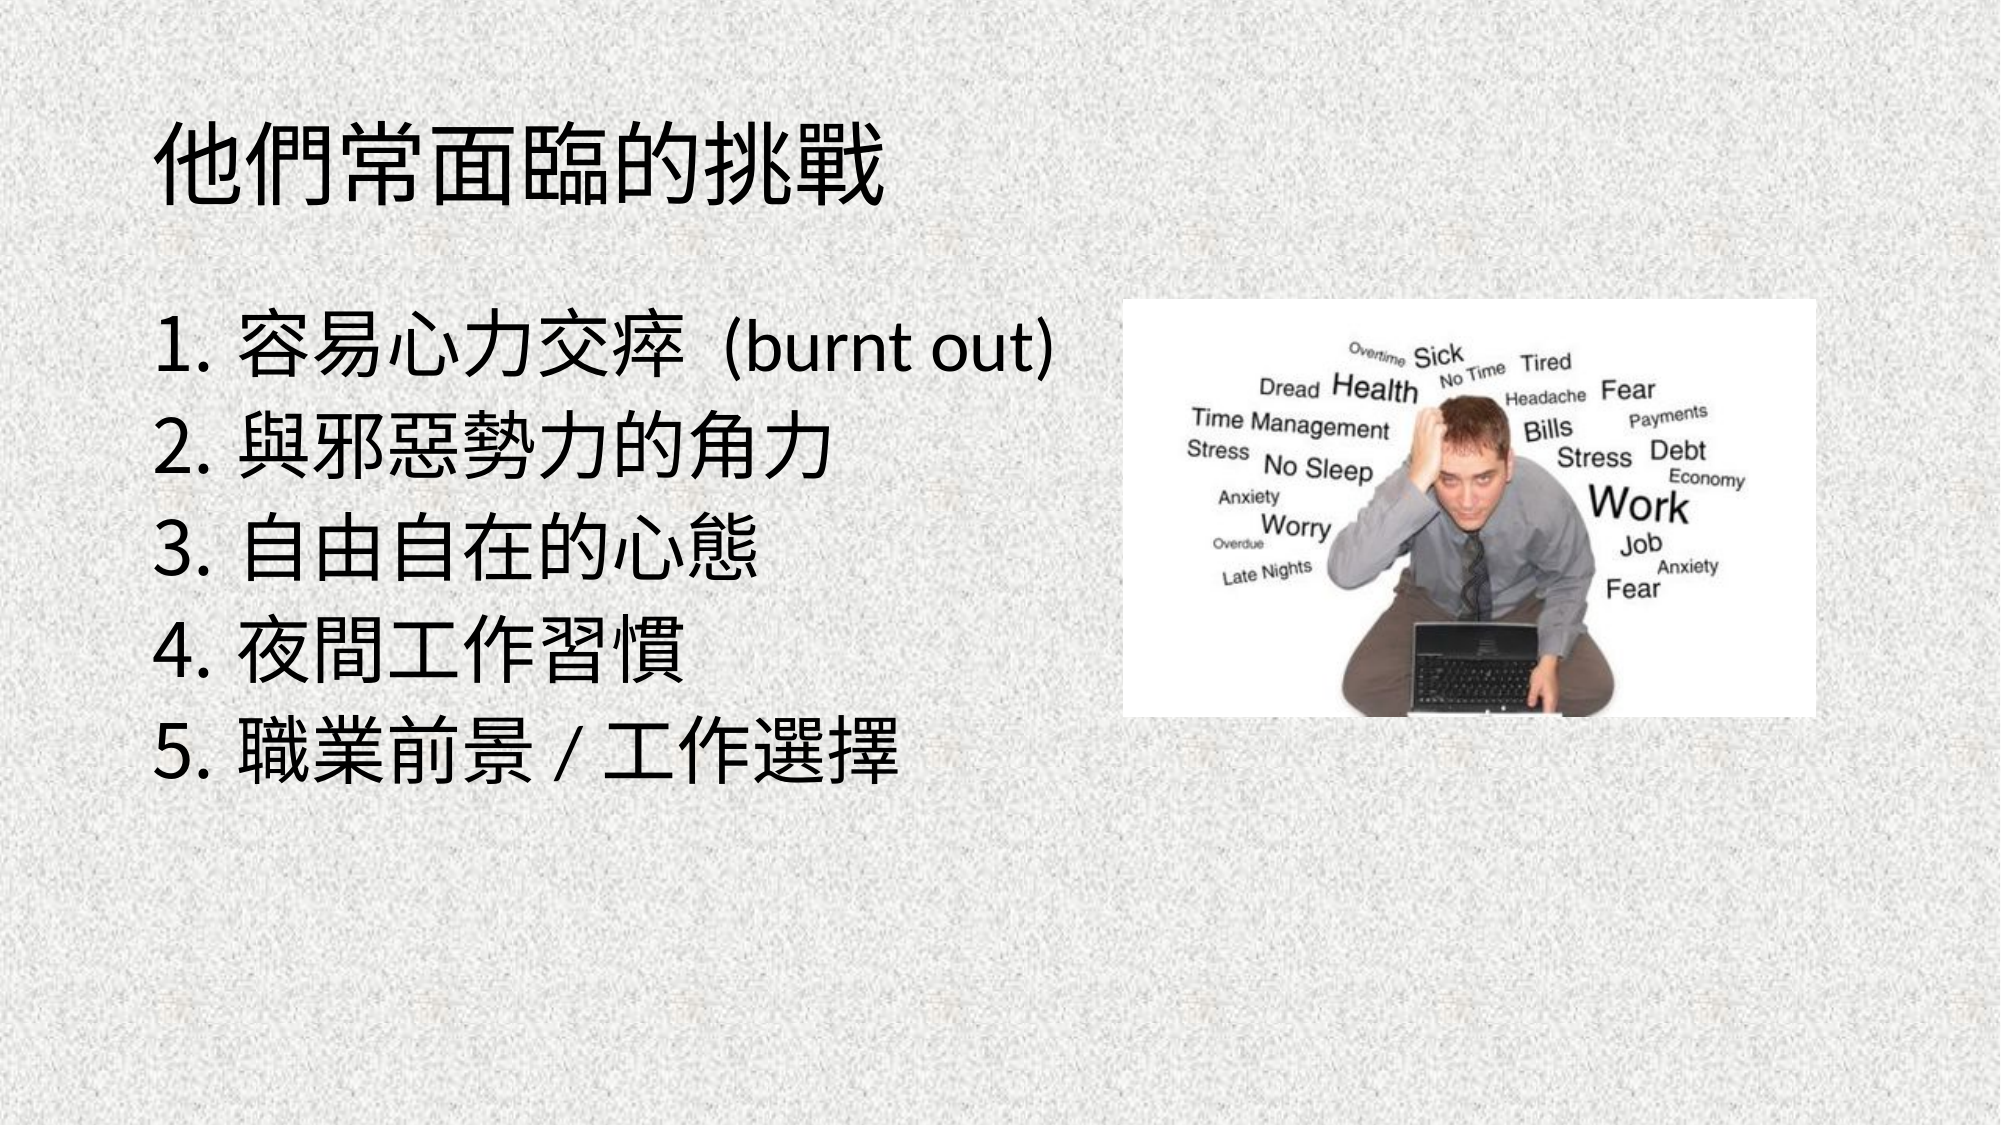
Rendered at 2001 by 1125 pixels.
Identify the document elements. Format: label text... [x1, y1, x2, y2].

picture [0, 0, 2001, 1125]
list 容易心力交瘁 (burnt out) 與邪惡勢力的角力 自由自在的心態 夜間工作習慣 職業前景/工作選擇 [137, 299, 1863, 1014]
title 他們常面臨的挑戰 [137, 59, 1863, 278]
